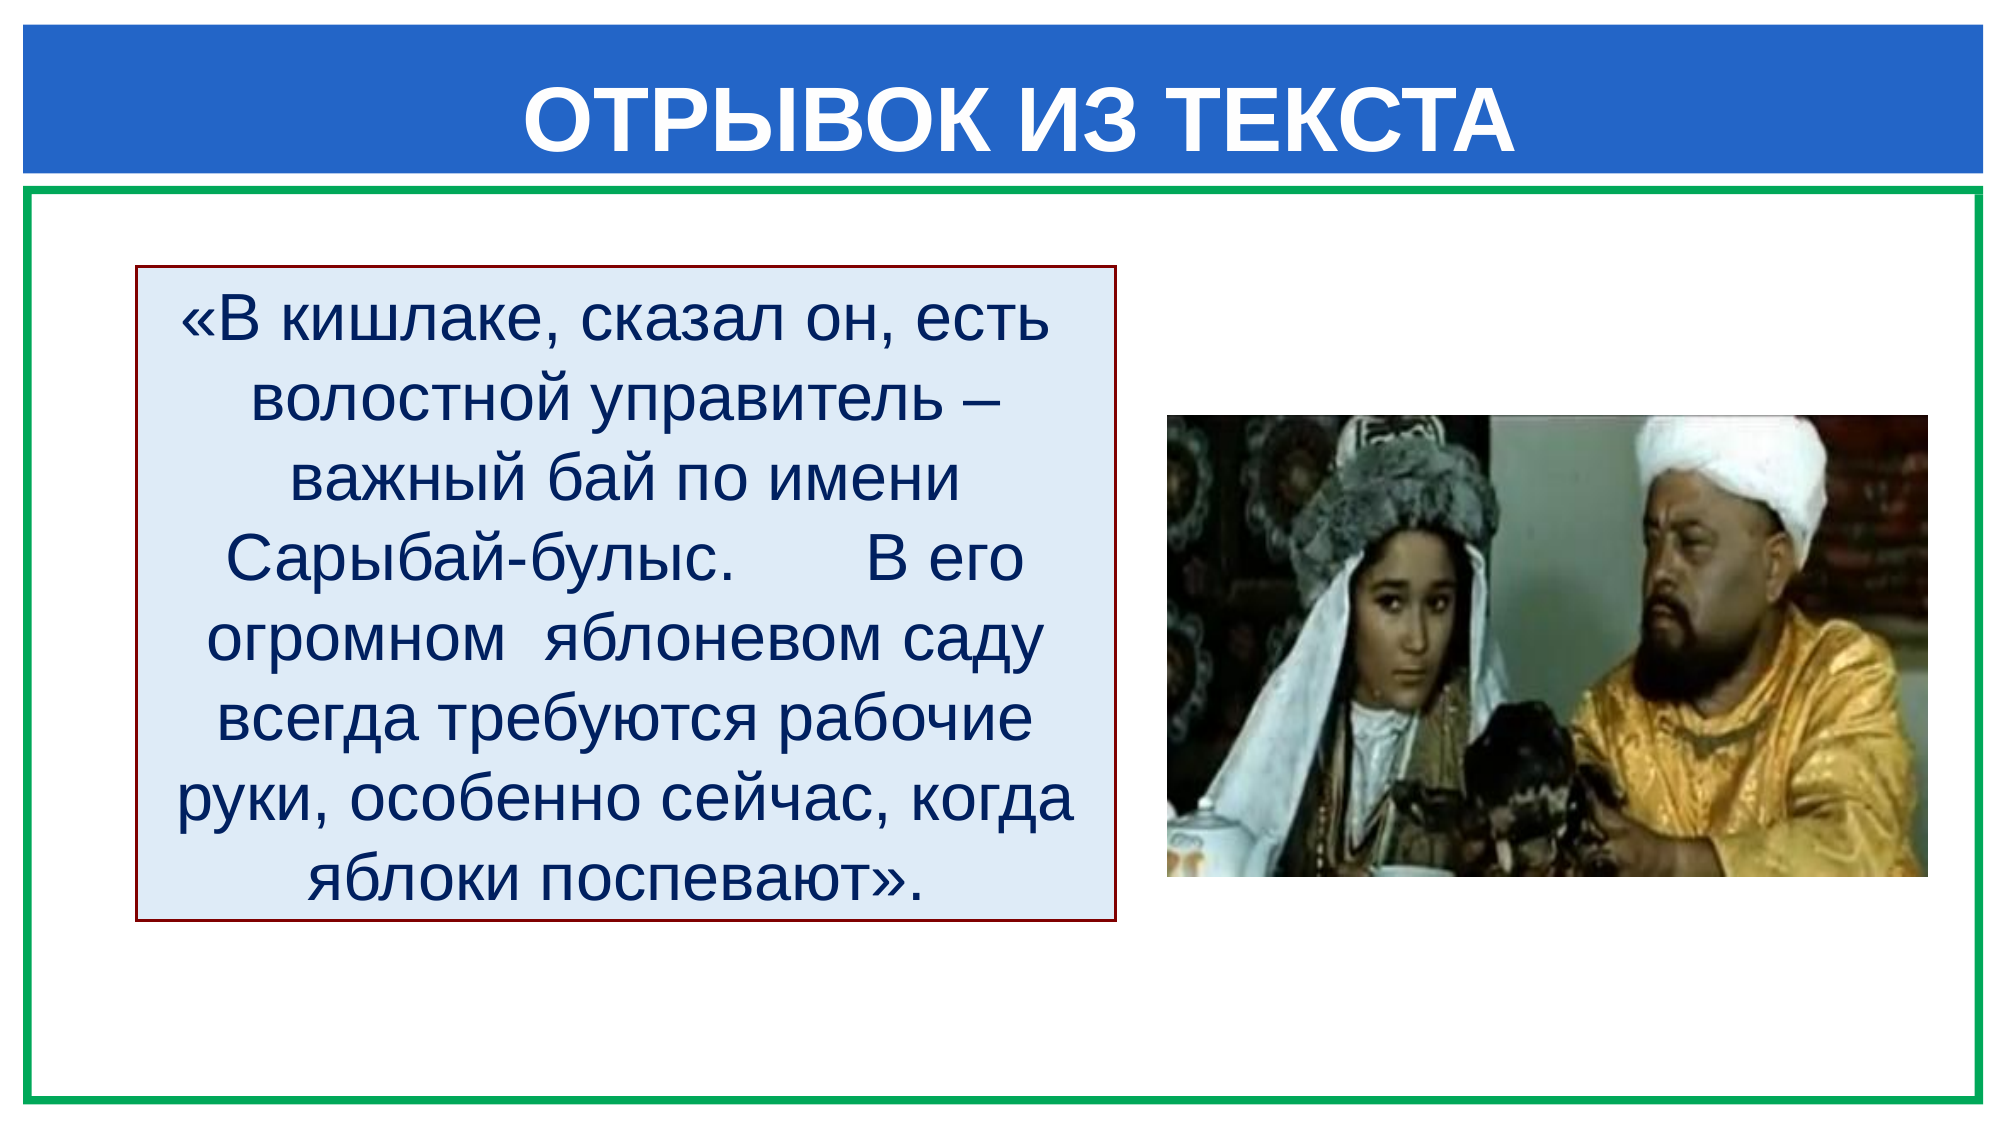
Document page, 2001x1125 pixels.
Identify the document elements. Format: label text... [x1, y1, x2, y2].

title ОТРЫВОК ИЗ ТЕКСТА [136, 70, 1905, 174]
picture [1167, 415, 1928, 877]
text_box «В кишлаке, сказал он, есть волостной управитель – важный бай по имени Сарыбай-булыс. В его огромном яблоневом саду всегда требуются рабочие руки, особенно сейчас, когда яблоки поспевают». [136, 266, 1116, 921]
